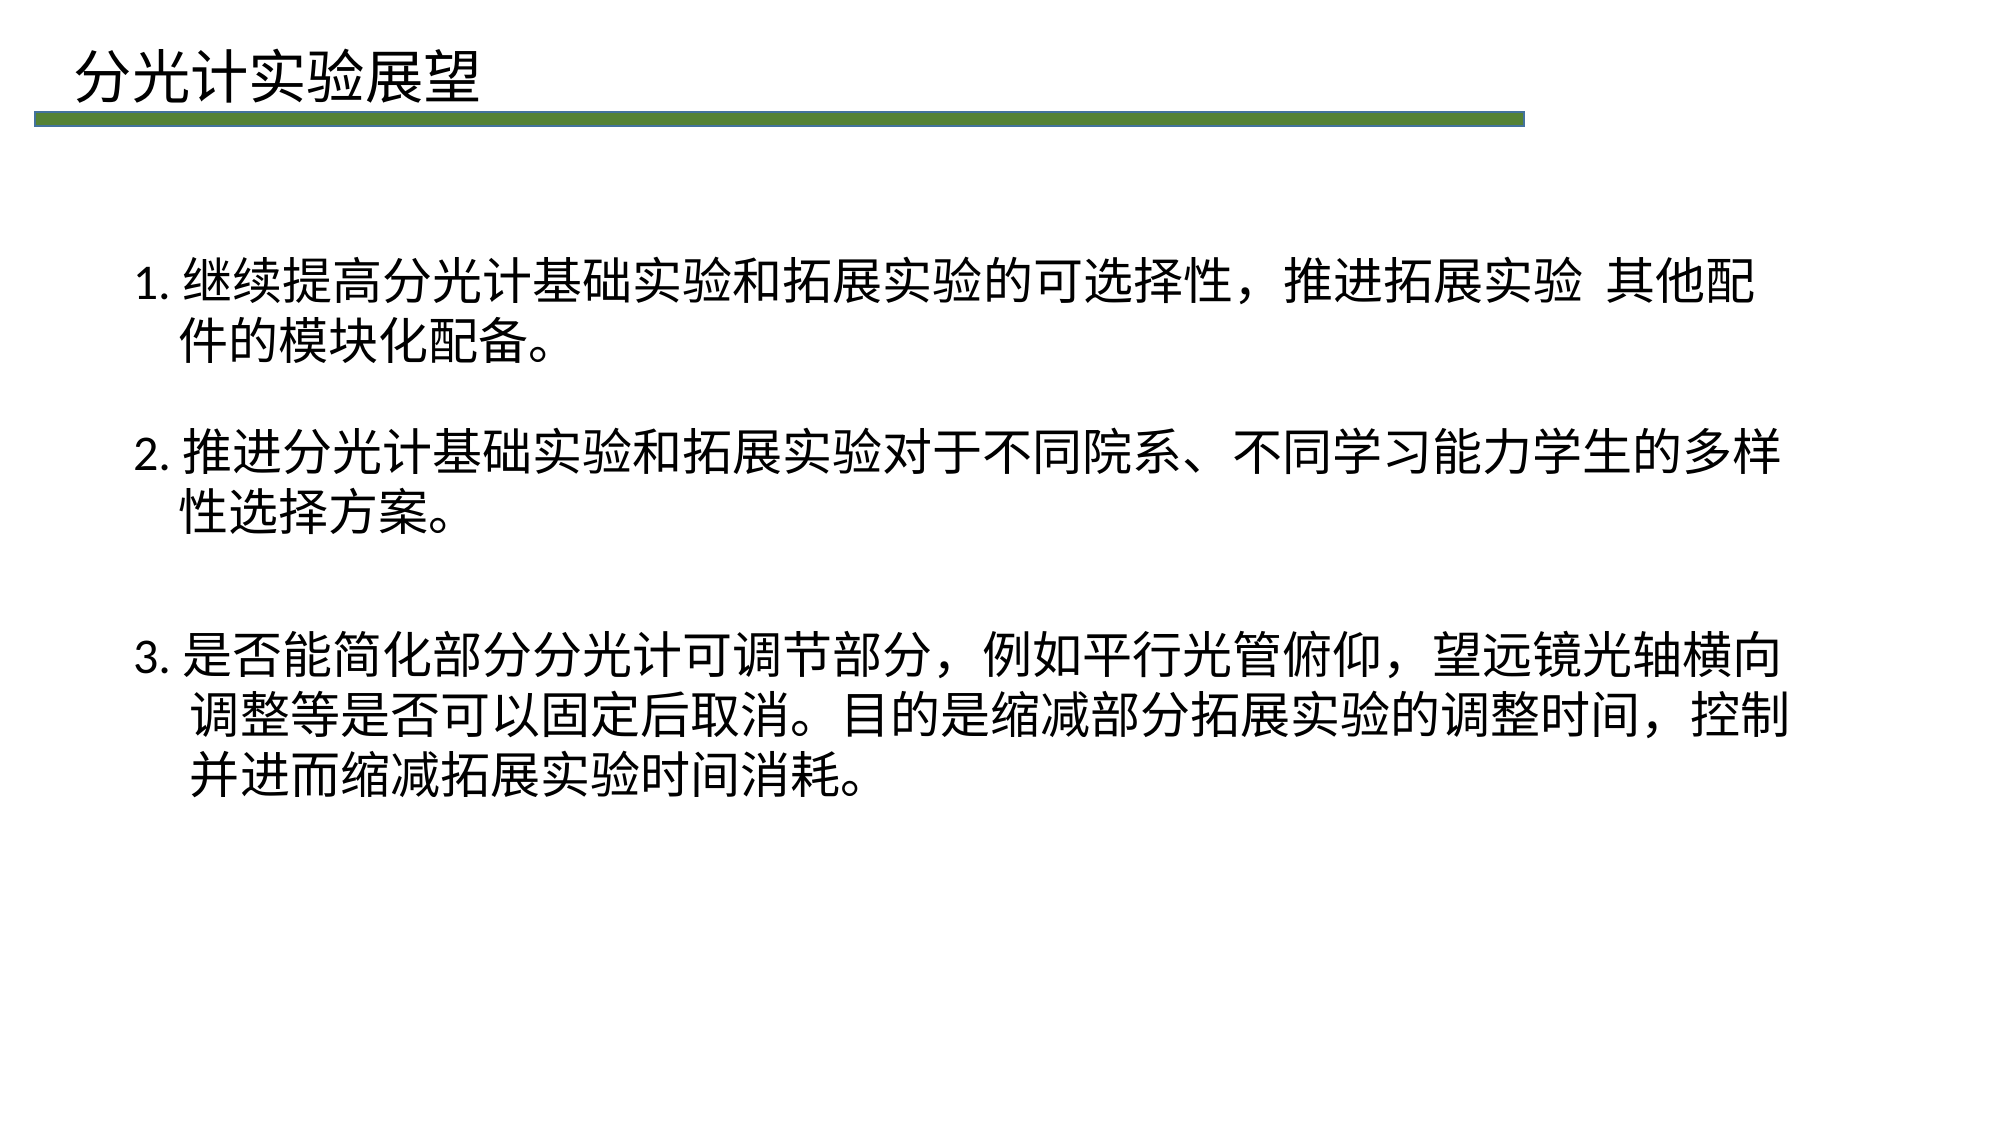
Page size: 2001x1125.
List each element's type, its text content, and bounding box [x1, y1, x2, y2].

text_box 分光计实验展望 [59, 33, 497, 118]
text_box 1.继续提高分光计基础实验和拓展实验的可选择性，推进拓展实验 其他配 件的模块化配备。 [118, 242, 1791, 412]
text_box [34, 111, 1525, 127]
text_box 3.是否能简化部分分光计可调节部分，例如平行光管俯仰，望远镜光轴横向 调整等是否可以固定后取消。目的是缩减部分拓展实验的调整时间，控制 并进而缩减拓展实验时间消耗。 [118, 615, 1837, 811]
text_box 2.推进分光计基础实验和拓展实验对于不同院系、不同学习能力学生的多样 性选择方案。 [118, 412, 1848, 548]
